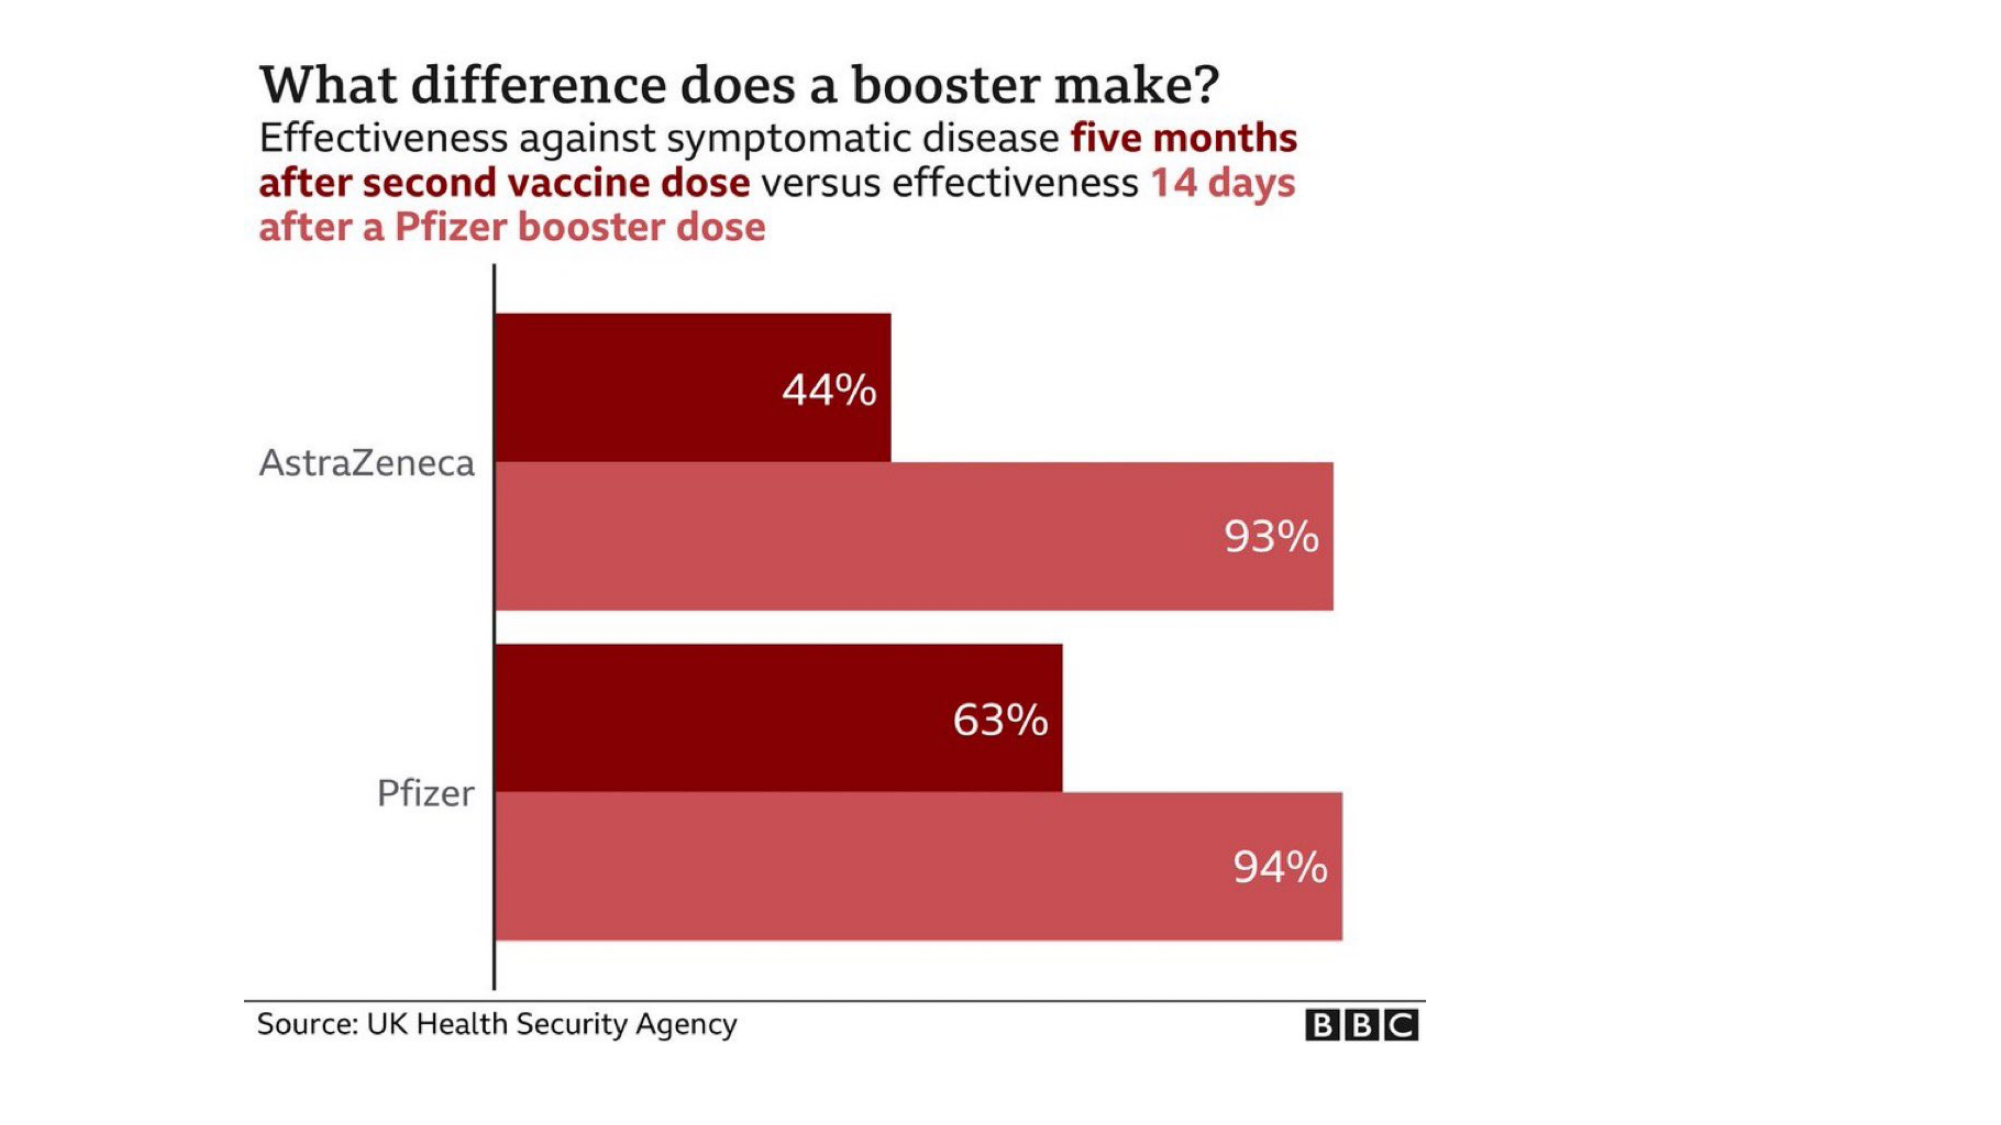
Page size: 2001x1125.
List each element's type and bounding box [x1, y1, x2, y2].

picture [243, 30, 1426, 1044]
